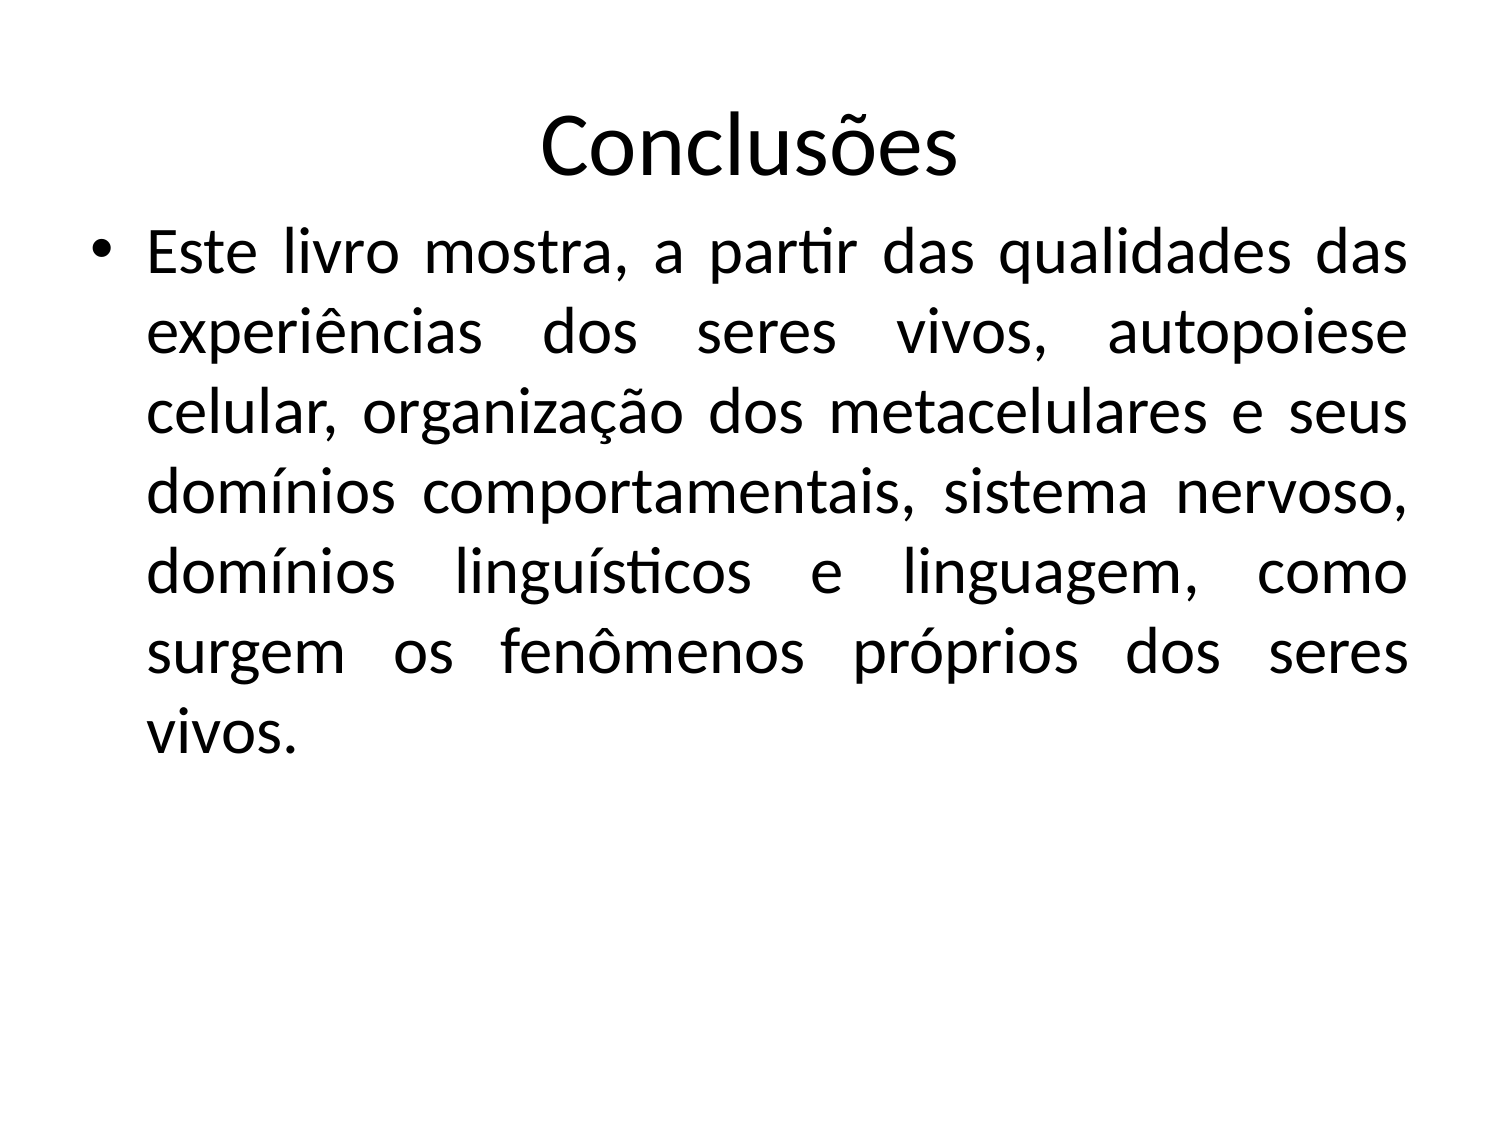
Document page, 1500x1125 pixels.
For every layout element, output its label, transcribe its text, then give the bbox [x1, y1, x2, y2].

title Conclusões [75, 45, 1425, 199]
list Este livro mostra, a partir das qualidades das experiências dos seres vivos, autopoiese celular, organização dos metacelulares e seus domínios comportamentais, sistema nervoso, domínios linguísticos e linguagem, como surgem os fenômenos próprios dos seres vivos. [75, 199, 1425, 1005]
